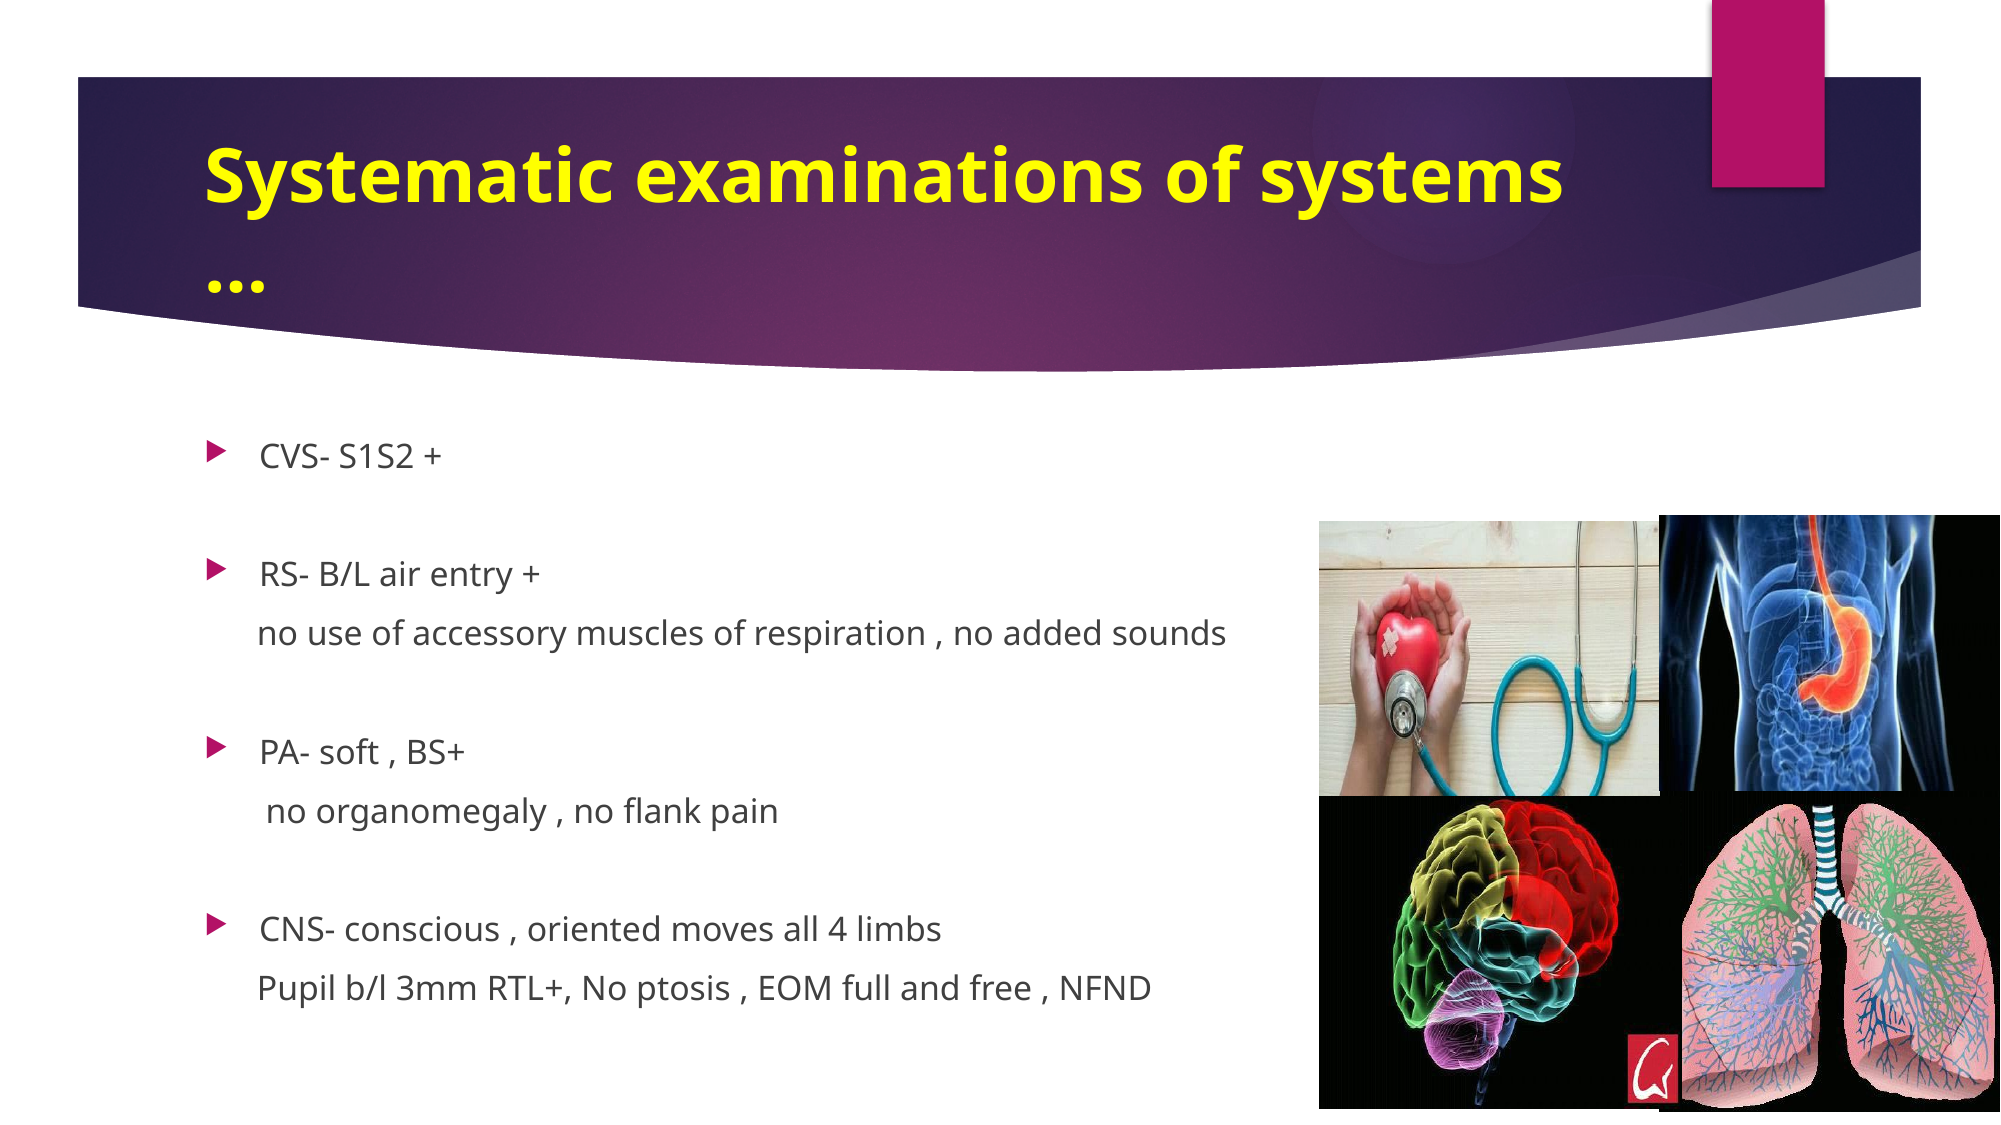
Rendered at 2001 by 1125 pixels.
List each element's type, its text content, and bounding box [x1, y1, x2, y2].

picture [1319, 515, 2000, 1112]
list CVS- S1S2 + RS- B/L air entry + no use of accessory muscles of respiration , no added sounds PA- soft , BS+ no organomegaly , no flank pain CNS- conscious , oriented moves all 4 limbs Pupil b/l 3mm RTL+, No ptosis , EOM full and free , NFND [189, 427, 1638, 1018]
title Systematic examinations of systems … [189, 159, 1627, 276]
